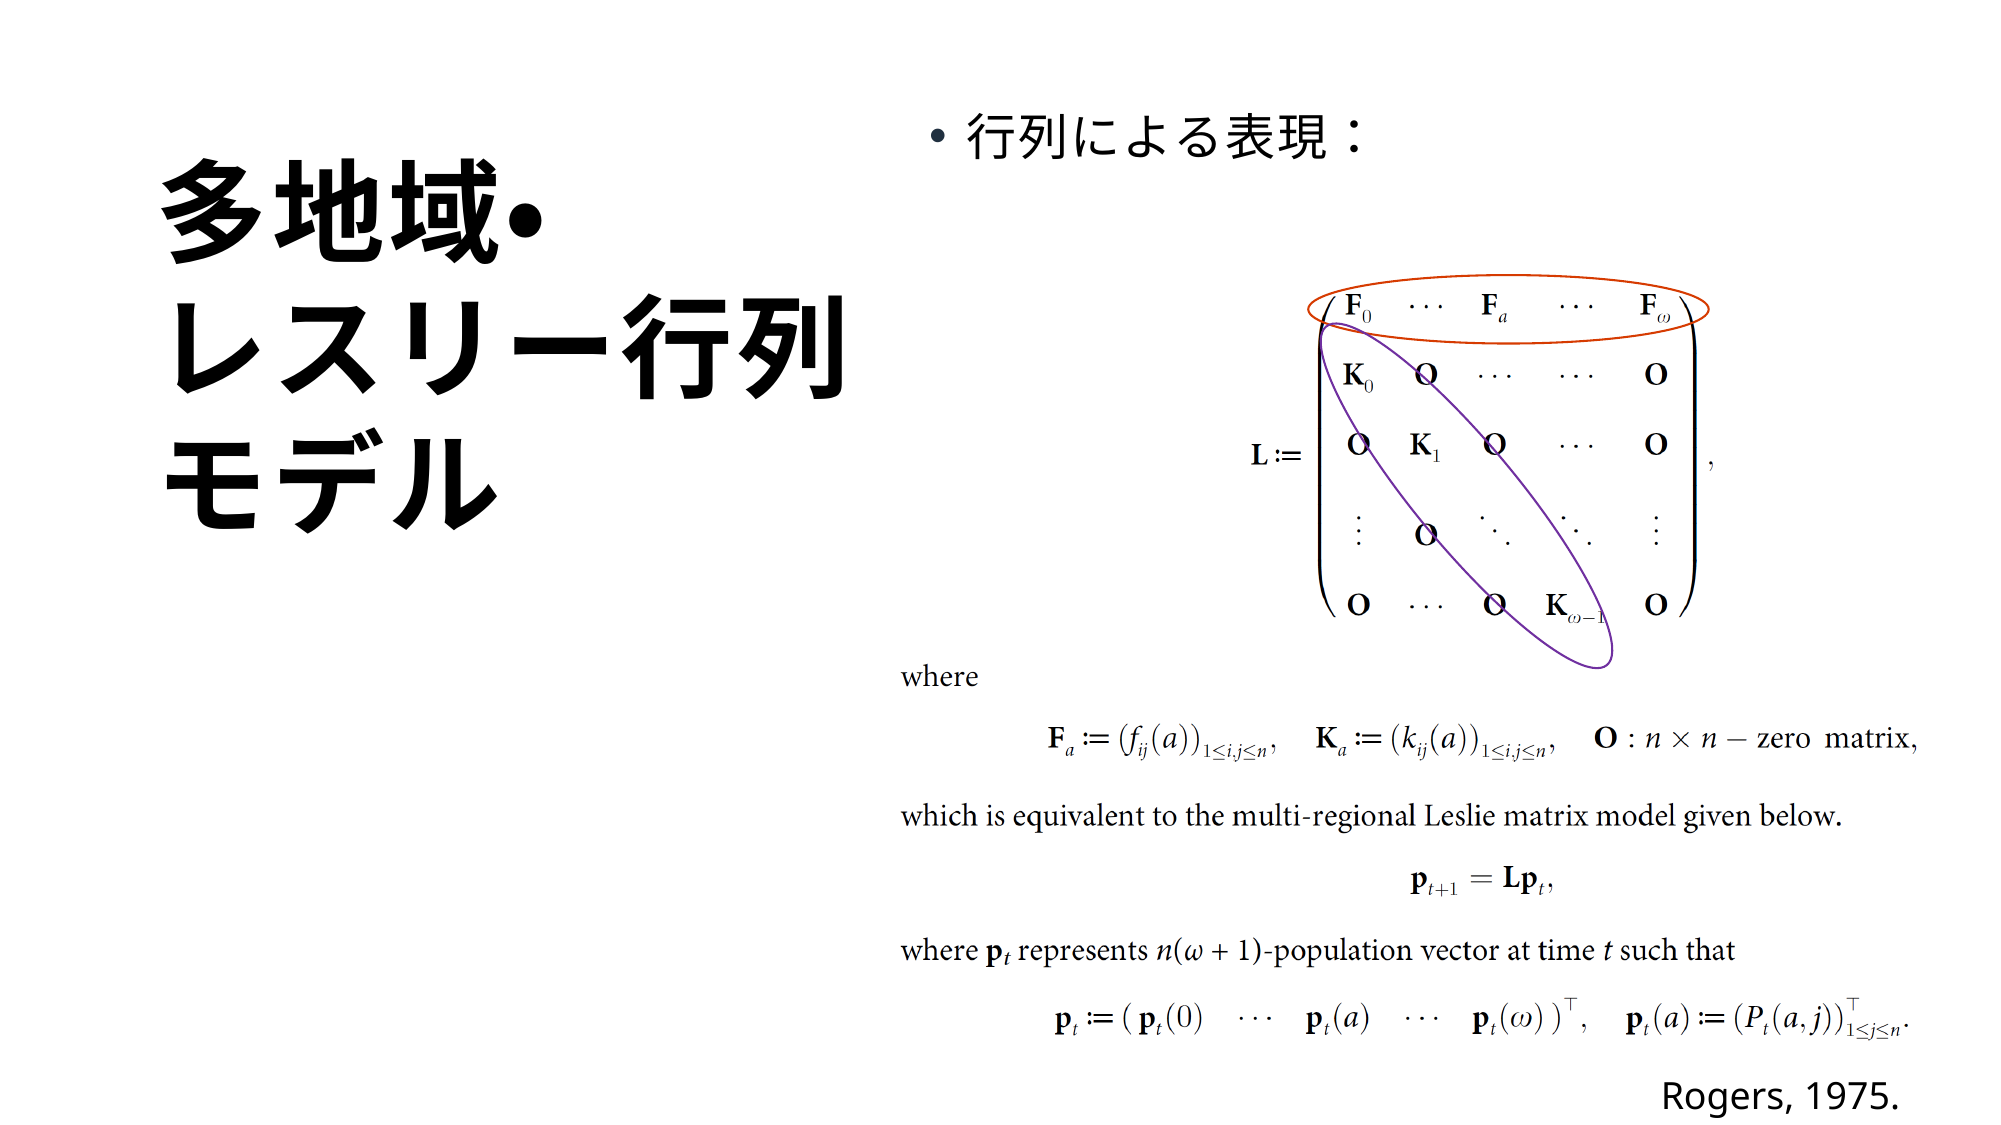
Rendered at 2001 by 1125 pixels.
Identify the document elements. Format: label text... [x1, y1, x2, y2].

title 多地域・ レスリー行列モデル [137, 75, 898, 563]
text_box Rogers, 1975. [1646, 1064, 2000, 1125]
picture [886, 269, 1936, 1069]
list 行列による表現： [911, 75, 1863, 269]
